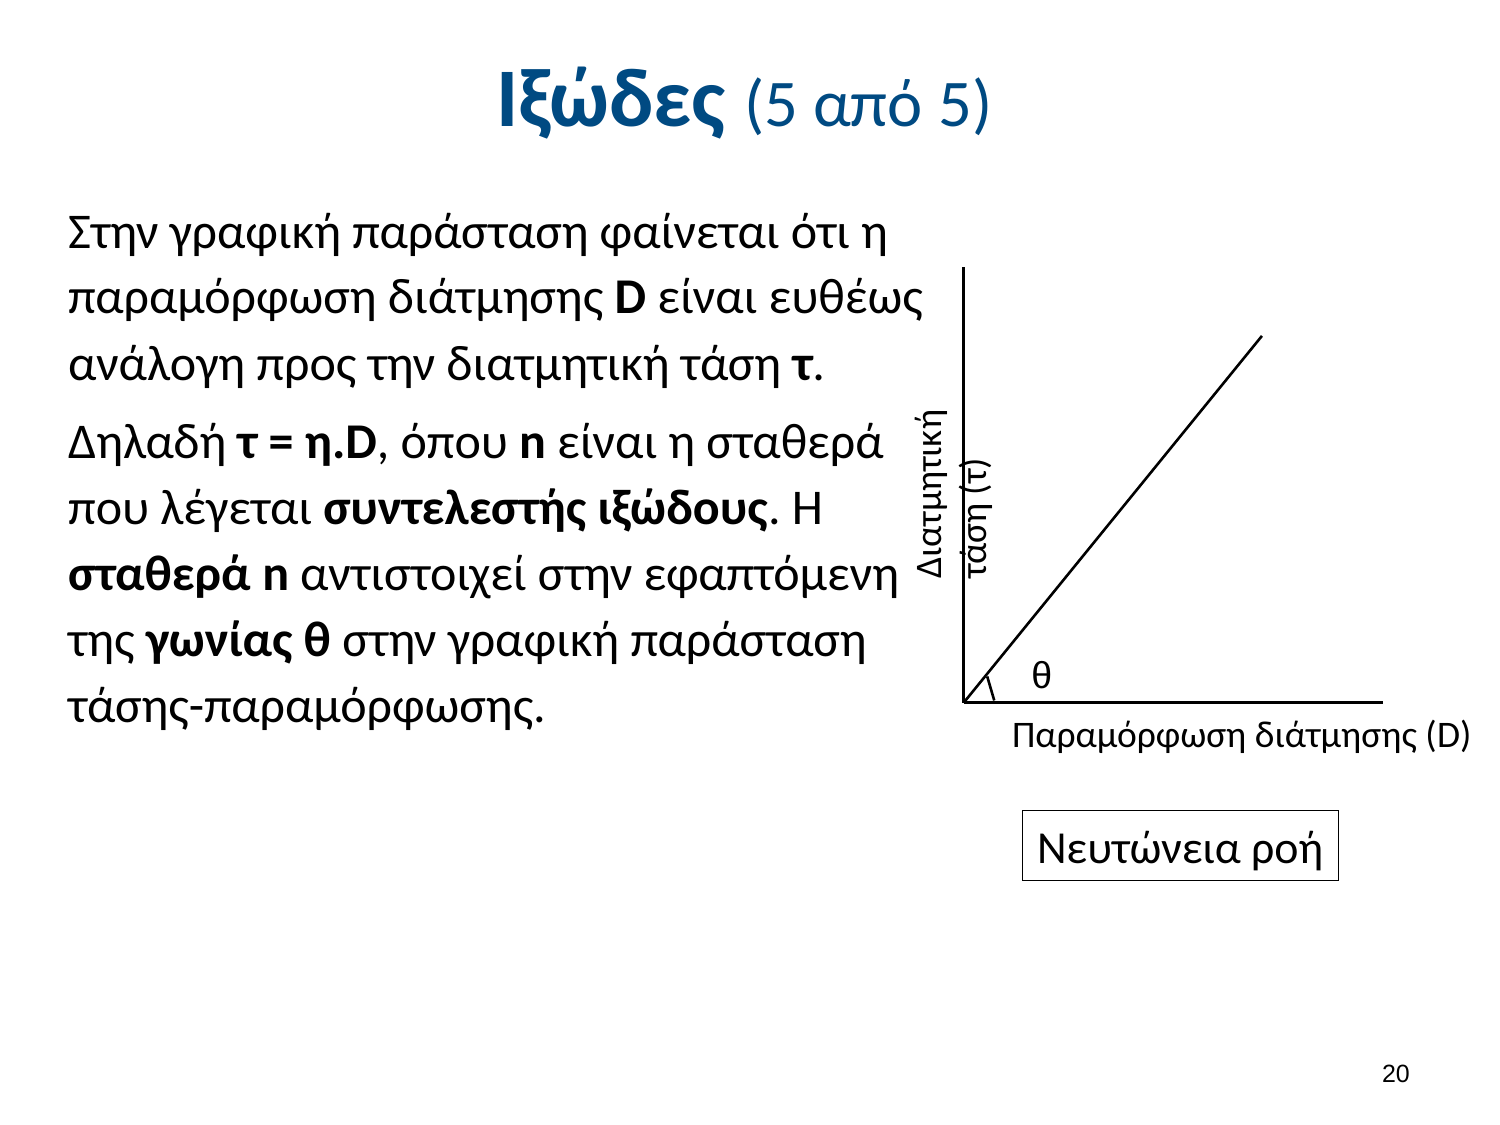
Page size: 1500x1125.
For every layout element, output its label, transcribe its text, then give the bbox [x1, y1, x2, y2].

text_box Νευτώνεια ροή [1022, 810, 1339, 881]
list Στην γραφική παράσταση φαίνεται ότι η παραμόρφωση διάτμησης D είναι ευθέως ανάλογη προς την διατμητική τάση τ. Δηλαδή τ = η.D, όπου n είναι η σταθερά που λέγεται συντελεστής ιξώδους. Η σταθερά n αντιστοιχεί στην εφαπτόμενη της γωνίας θ στην γραφική παράσταση τάσης-παραμόρφωσης. [53, 184, 944, 1083]
slide_number 19 [1074, 1042, 1425, 1103]
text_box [908, 266, 1500, 763]
title Ιξώδες (5 από 5) [76, 19, 1427, 169]
